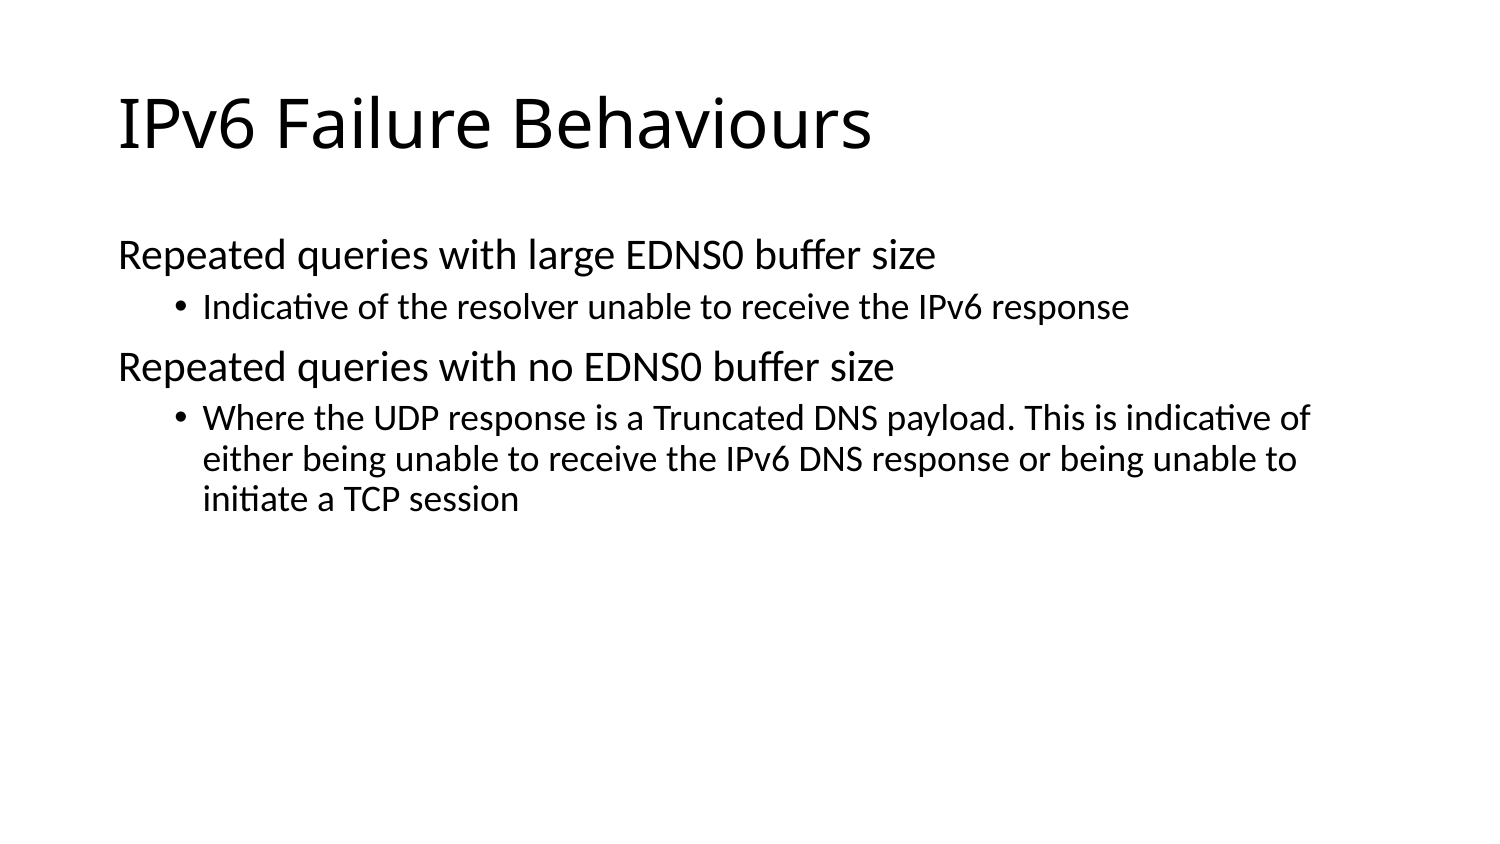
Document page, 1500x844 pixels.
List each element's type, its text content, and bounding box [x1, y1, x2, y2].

title IPv6 Failure Behaviours [103, 44, 1397, 208]
list Repeated queries with large EDNS0 buffer size Indicative of the resolver unable to receive the IPv6 response Repeated queries with no EDNS0 buffer size Where the UDP response is a Truncated DNS payload. This is indicative of either being unable to receive the IPv6 DNS response or being unable to initiate a TCP session [103, 224, 1397, 760]
